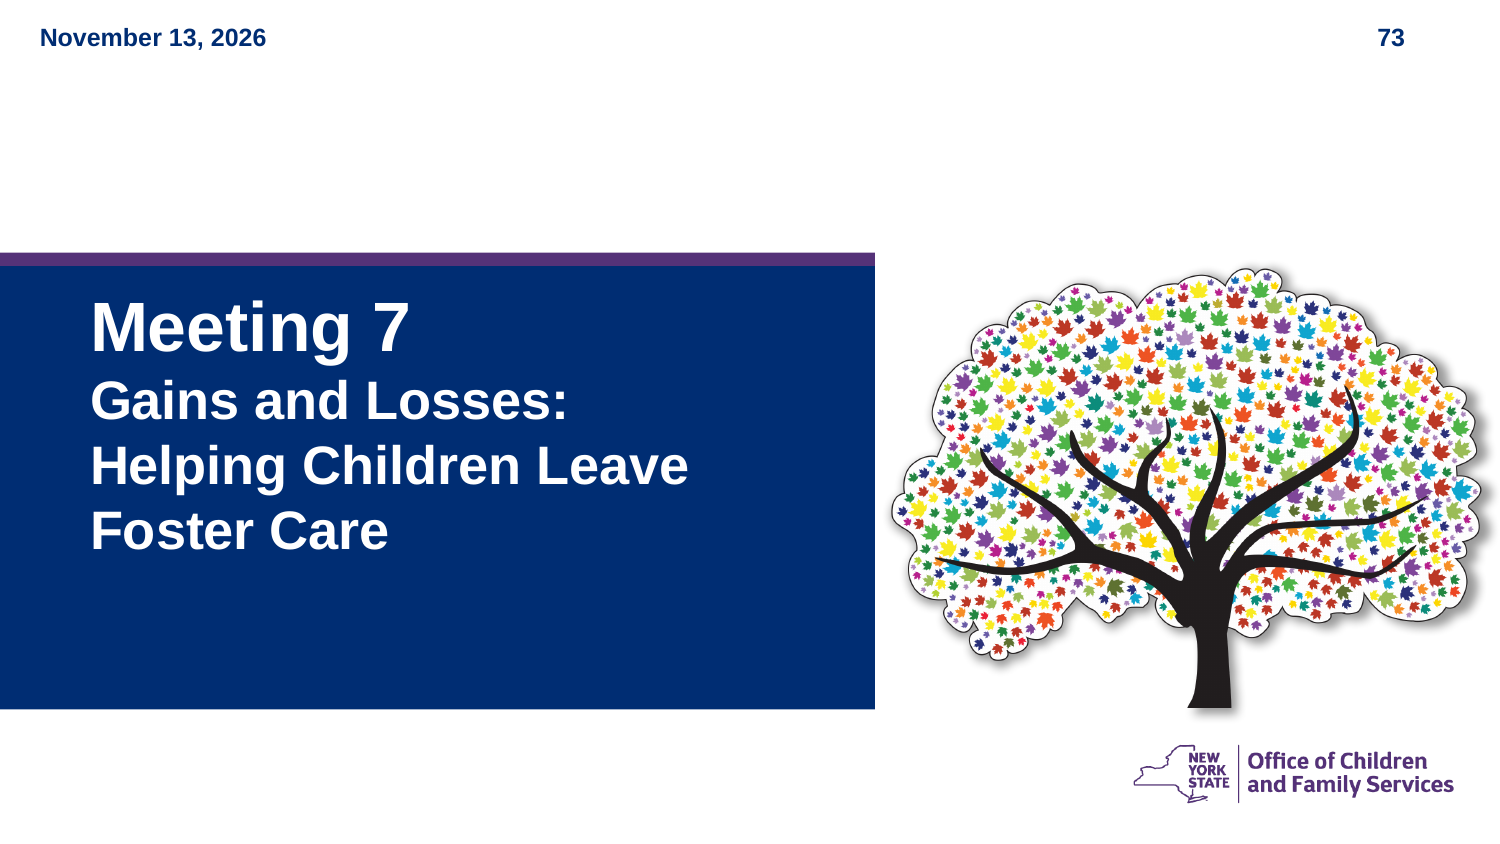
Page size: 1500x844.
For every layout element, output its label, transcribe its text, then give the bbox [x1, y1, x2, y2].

picture [1123, 734, 1463, 813]
picture [887, 264, 1488, 708]
title Meeting 7 Gains and Losses: Helping Children Leave Foster Care [75, 273, 825, 699]
